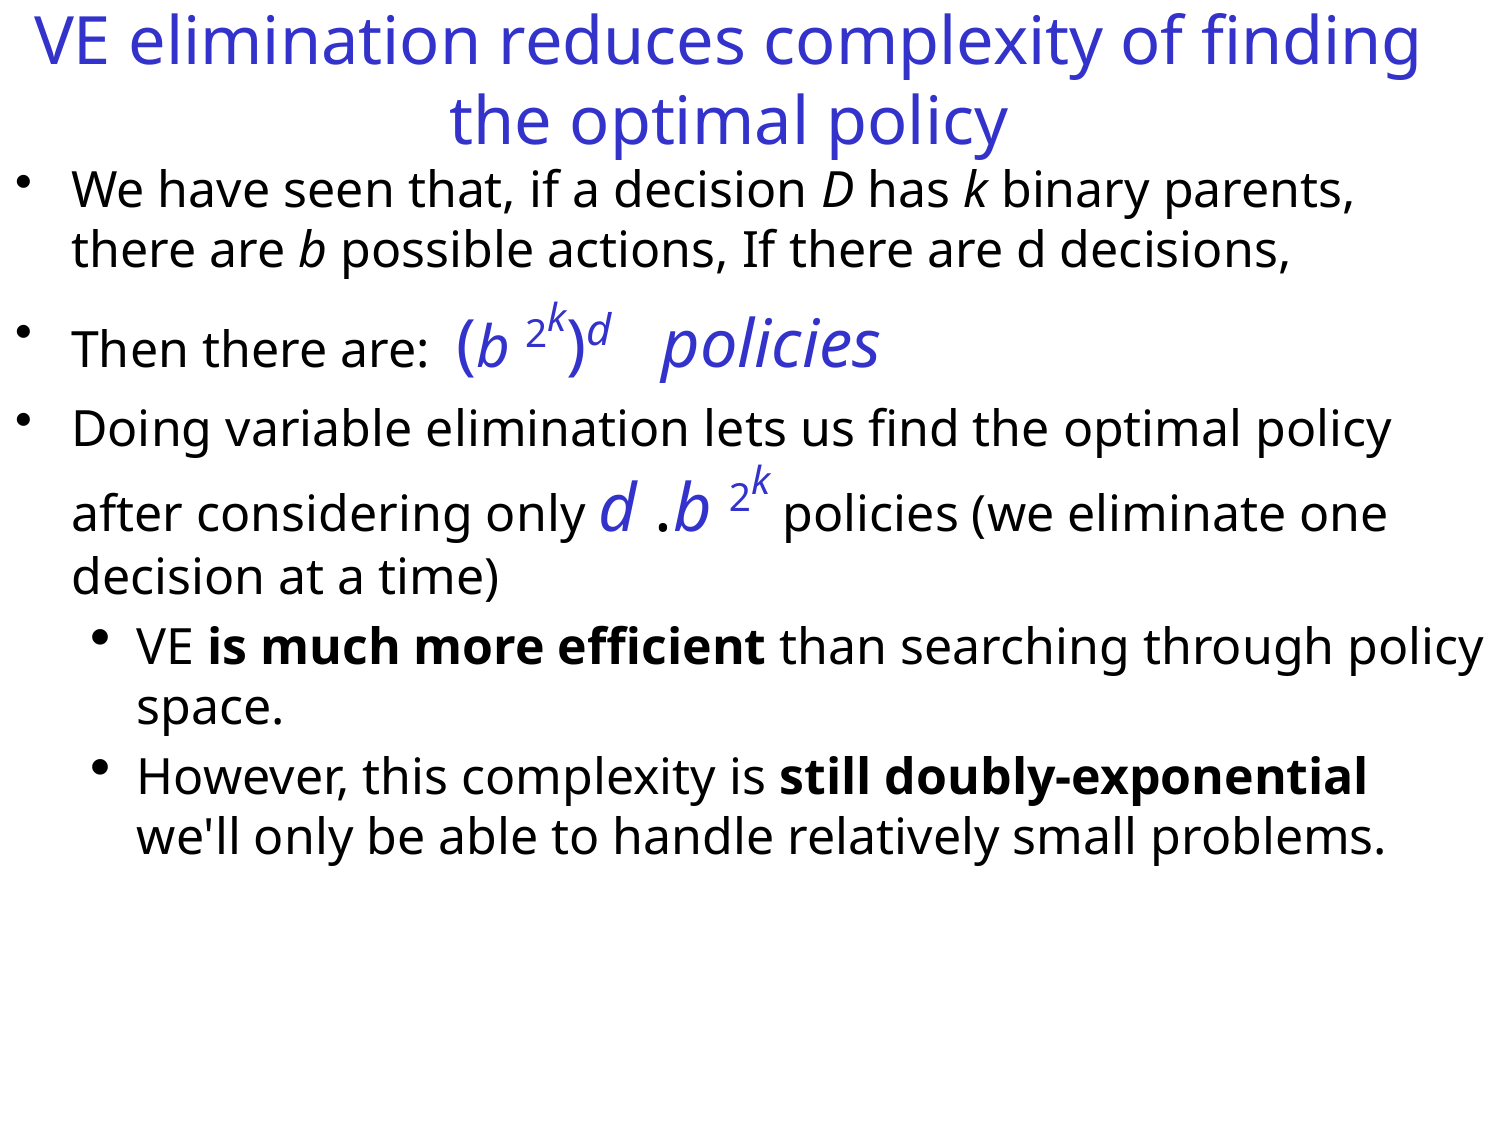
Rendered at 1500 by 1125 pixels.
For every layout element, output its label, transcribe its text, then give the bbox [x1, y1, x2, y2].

list We have seen that, if a decision D has k binary parents, there are b possible actions, If there are d decisions, Then there are: (b 2k)d policies Doing variable elimination lets us find the optimal policy after considering only d .b 2k policies (we eliminate one decision at a time) VE is much more efficient than searching through policy space. However, this complexity is still doubly-exponential we'll only be able to handle relatively small problems. [0, 149, 1500, 942]
title VE elimination reduces complexity of finding the optimal policy [0, 49, 1460, 149]
